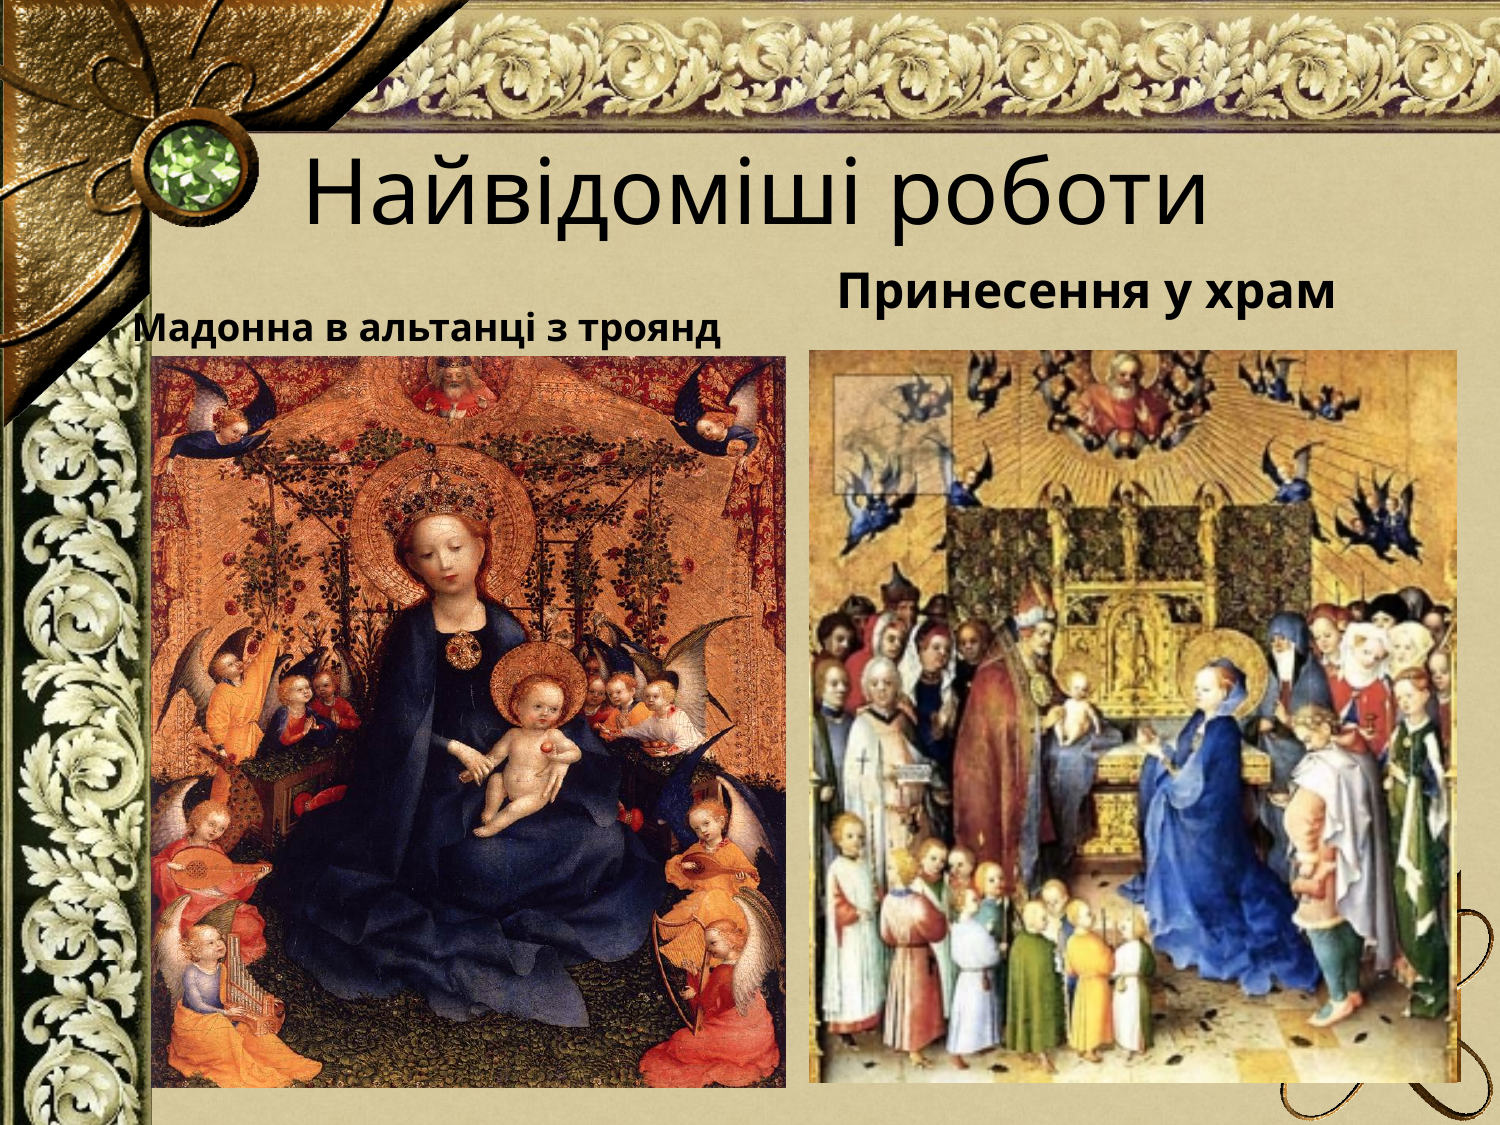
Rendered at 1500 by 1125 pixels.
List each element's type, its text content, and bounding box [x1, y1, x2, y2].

picture [0, 0, 1500, 1125]
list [151, 356, 786, 1088]
list Принесення у храм [761, 251, 1425, 327]
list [808, 350, 1457, 1083]
title Найвідоміші роботи [82, 93, 1432, 282]
list Мадонна в альтанці з троянд [75, 251, 738, 357]
